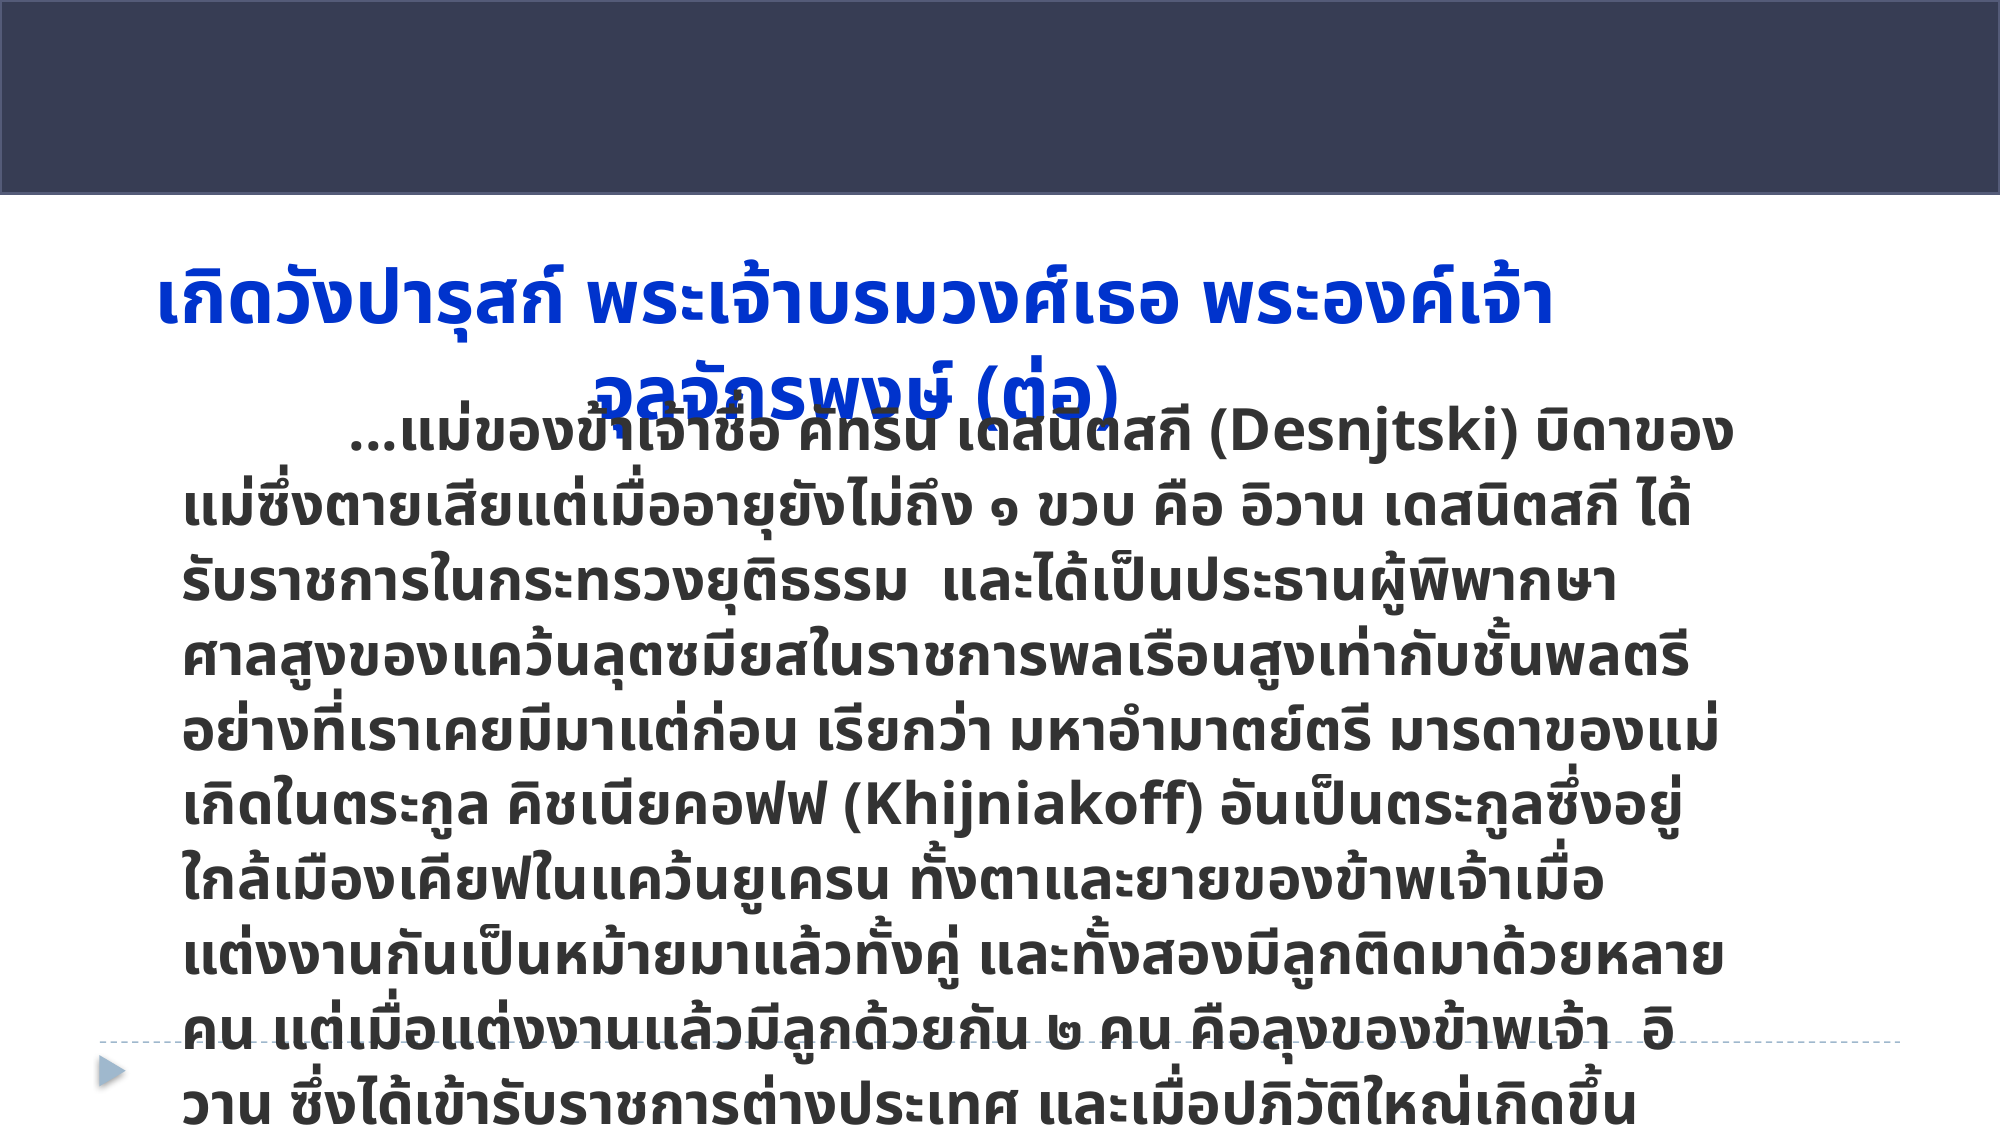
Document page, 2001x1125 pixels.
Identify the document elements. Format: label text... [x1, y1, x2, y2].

text_box [0, 0, 2000, 195]
text_box เกิดวังปารุสก์ พระเจ้าบรมวงศ์เธอ พระองค์เจ้าจุลจักรพงษ์ (ต่อ) [111, 234, 1601, 443]
text_box ...แม่ของข้าเจ้าชื่อ คัทริน เดสนิตสกี (Desnjtski) บิดาของแม่ซึ่งตายเสียแต่เมื่ออายุยังไม่ถึง ๑ ขวบ คือ อิวาน เดสนิตสกี ได้รับราชการในกระทรวงยุติธรรม และได้เป็นประธานผู้พิพากษาศาลสูงของแคว้นลุตซมียสในราชการพลเรือนสูงเท่ากับชั้นพลตรีอย่างที่เราเคยมีมาแต่ก่อน เรียกว่า มหาอำมาตย์ตรี มารดาของแม่ เกิดในตระกูล คิชเนียคอฟฟ (Khijniakoff) อันเป็นตระกูลซึ่งอยู่ใกล้เมืองเคียฟในแคว้นยูเครน ทั้งตาและยายของข้าพเจ้าเมื่อแต่งงานกันเป็นหม้ายมาแล้วทั้งคู่ และทั้งสองมีลูกติดมาด้วยหลายคน แต่เมื่อแต่งงานแล้วมีลูกด้วยกัน ๒ คน คือลุงของข้าพเจ้า อิวาน ซึ่งได้เข้ารับราชการต่างประเทศ และเมื่อปฏิวัติใหญ่เกิดขึ้น กำลังเป็นเลขานุการเอกอยู่ที่สถานทูตรุสเซีย ณ กรุงปักกิ่ง [166, 380, 1768, 1125]
title [57, 213, 1943, 1014]
